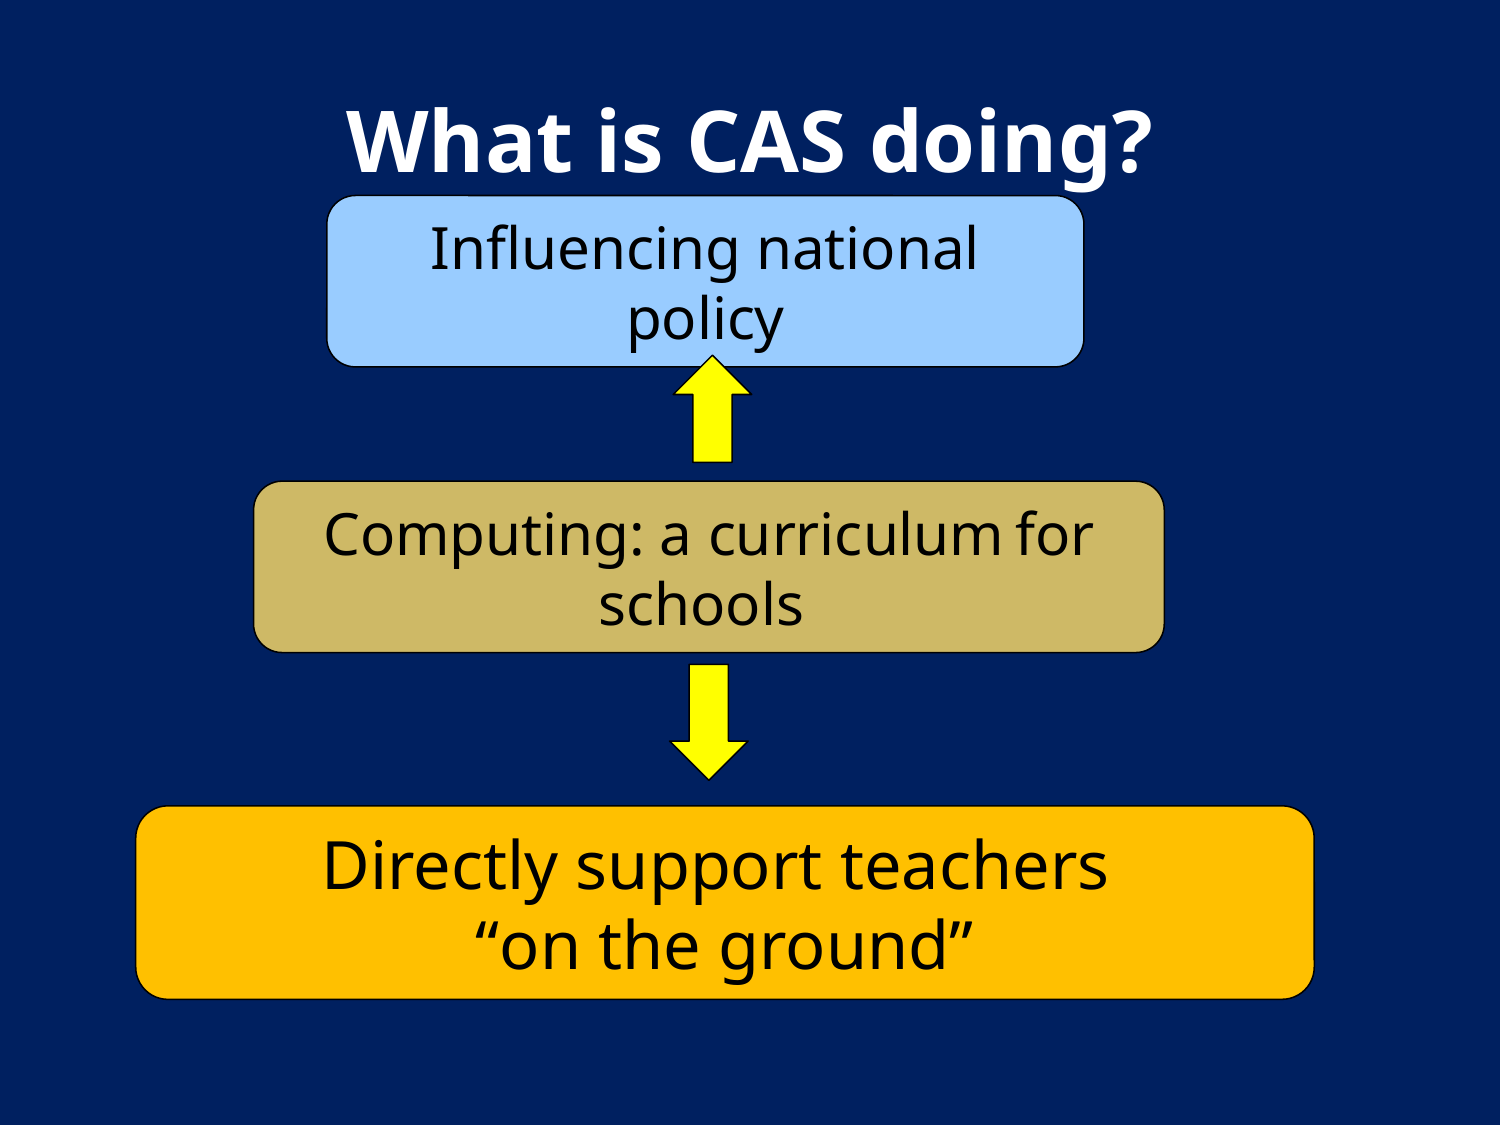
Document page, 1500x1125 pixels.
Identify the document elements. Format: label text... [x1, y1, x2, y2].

title What is CAS doing? [75, 45, 1425, 233]
text_box Influencing national policy [324, 193, 1087, 370]
text_box Computing: a curriculum for schools [251, 479, 1167, 655]
text_box Directly support teachers “on the ground” [133, 803, 1317, 1002]
text_box [667, 662, 751, 783]
text_box [671, 353, 754, 465]
